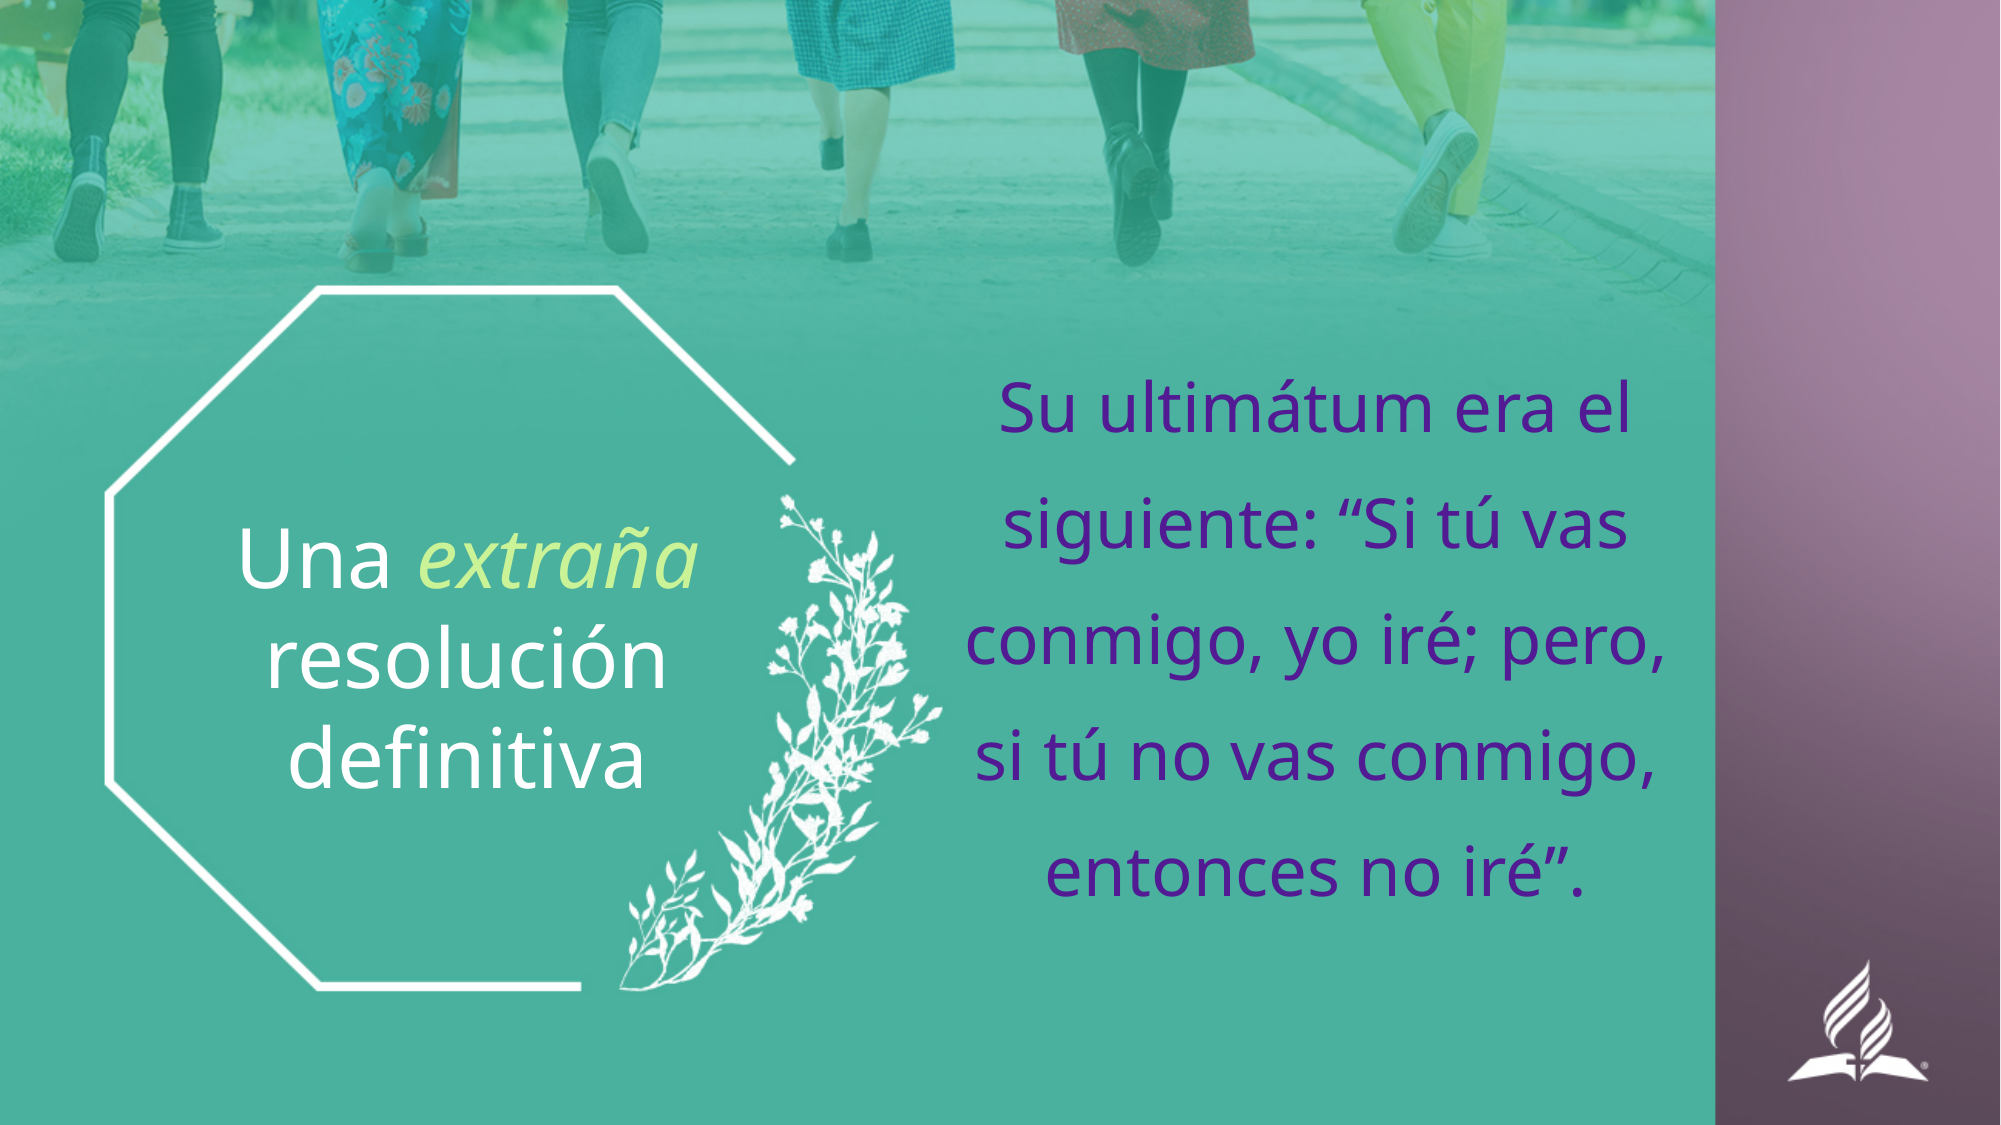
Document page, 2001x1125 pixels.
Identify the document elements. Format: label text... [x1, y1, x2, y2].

text_box Una extraña resolución definitiva [107, 497, 828, 813]
picture [0, 0, 2001, 1125]
list Su ultimátum era el siguiente: “Si tú vas conmigo, yo iré; pero, si tú no vas conmigo, entonces no iré”. [949, 323, 1684, 1021]
